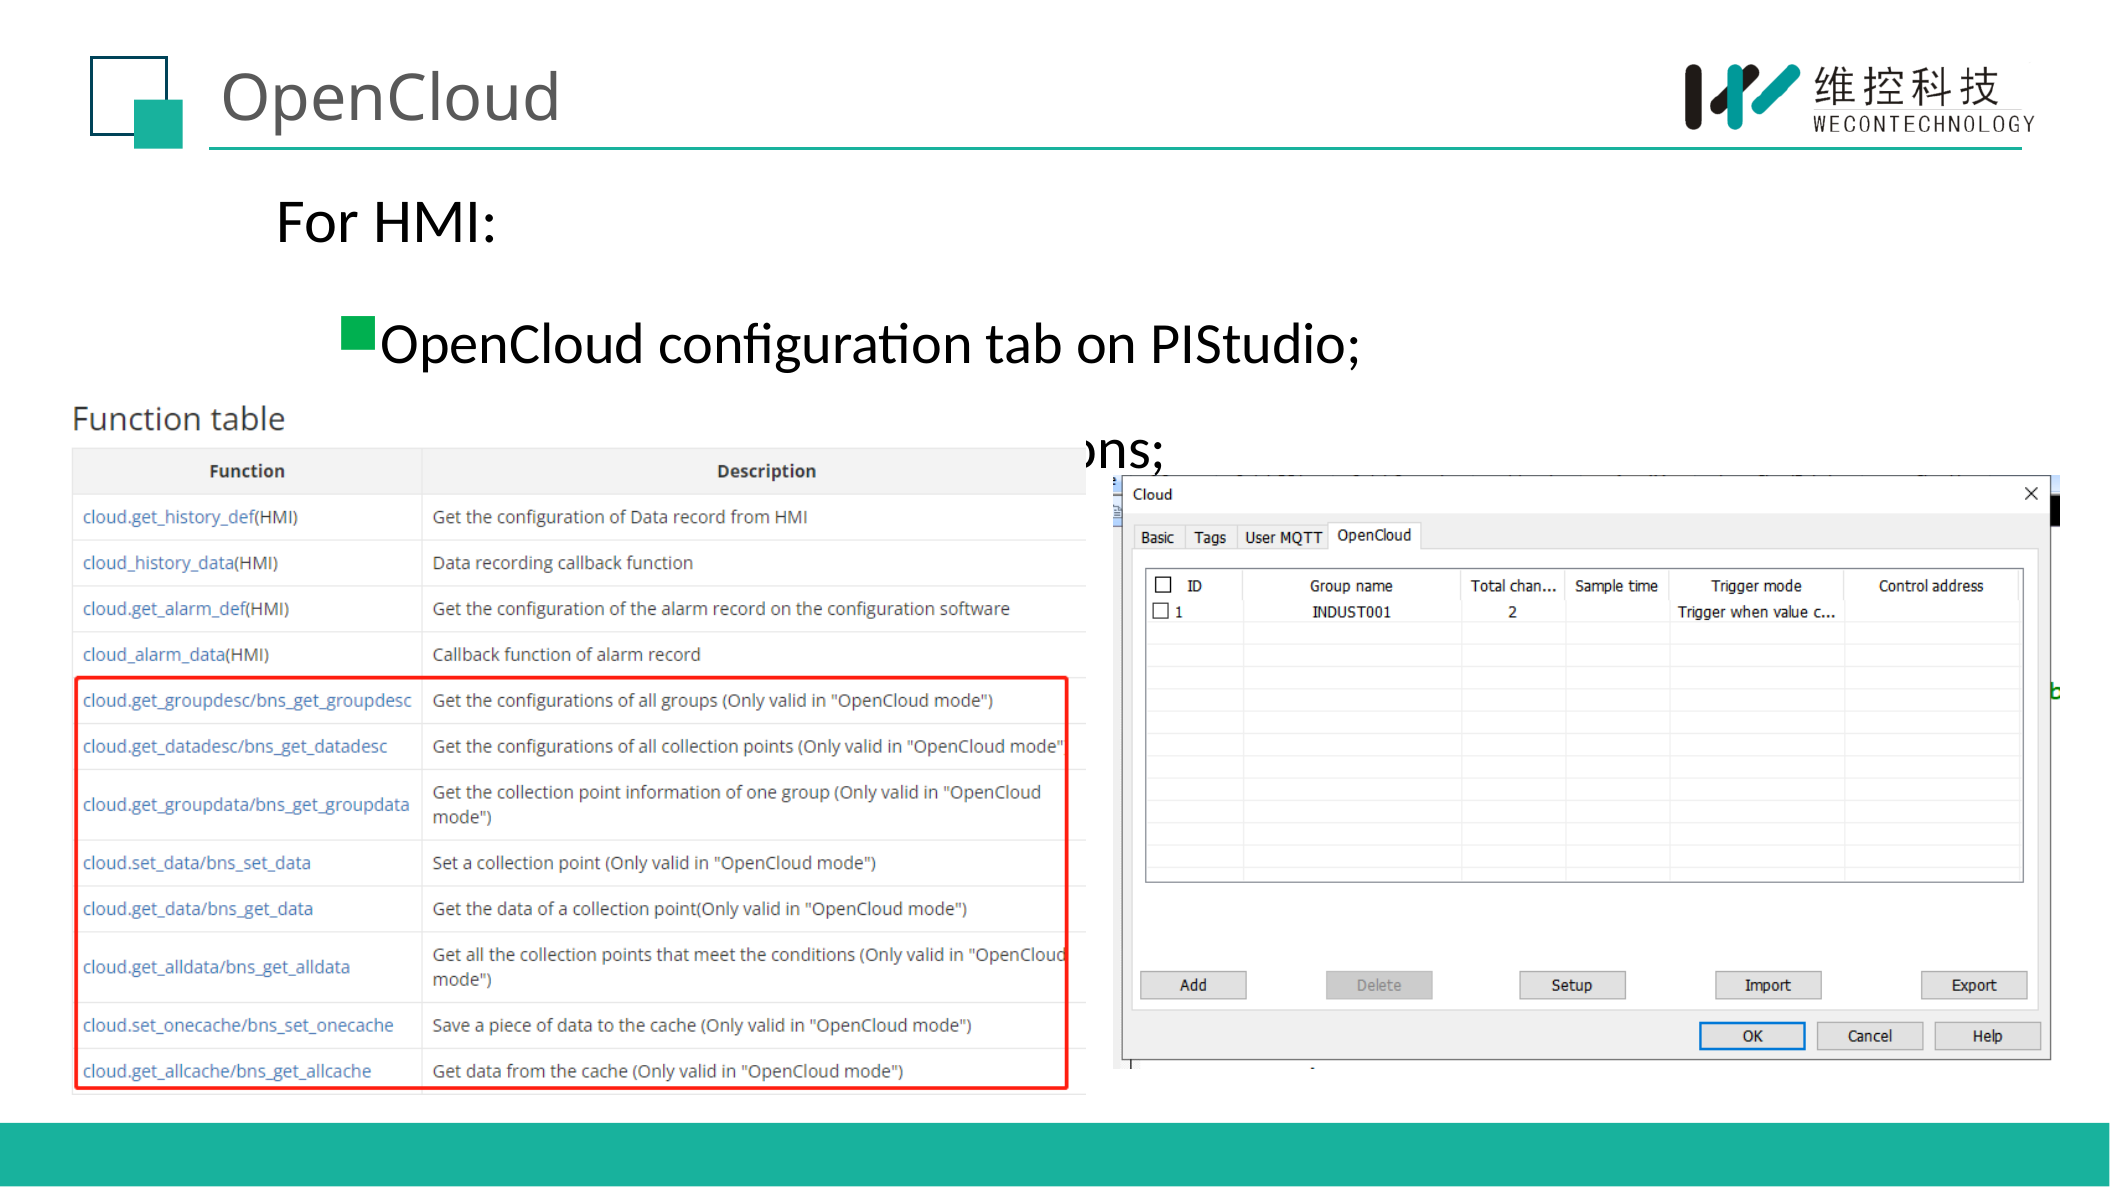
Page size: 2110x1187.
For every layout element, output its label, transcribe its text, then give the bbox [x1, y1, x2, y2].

picture [1113, 475, 2060, 1069]
title OpenCloud [209, 61, 1570, 138]
picture [1685, 61, 2044, 132]
picture [62, 392, 1086, 1095]
text_box OpenCloud configuration tab on PIStudio; OpenCloud designated functions; [147, 262, 1997, 504]
text_box For HMI: [147, 179, 628, 256]
